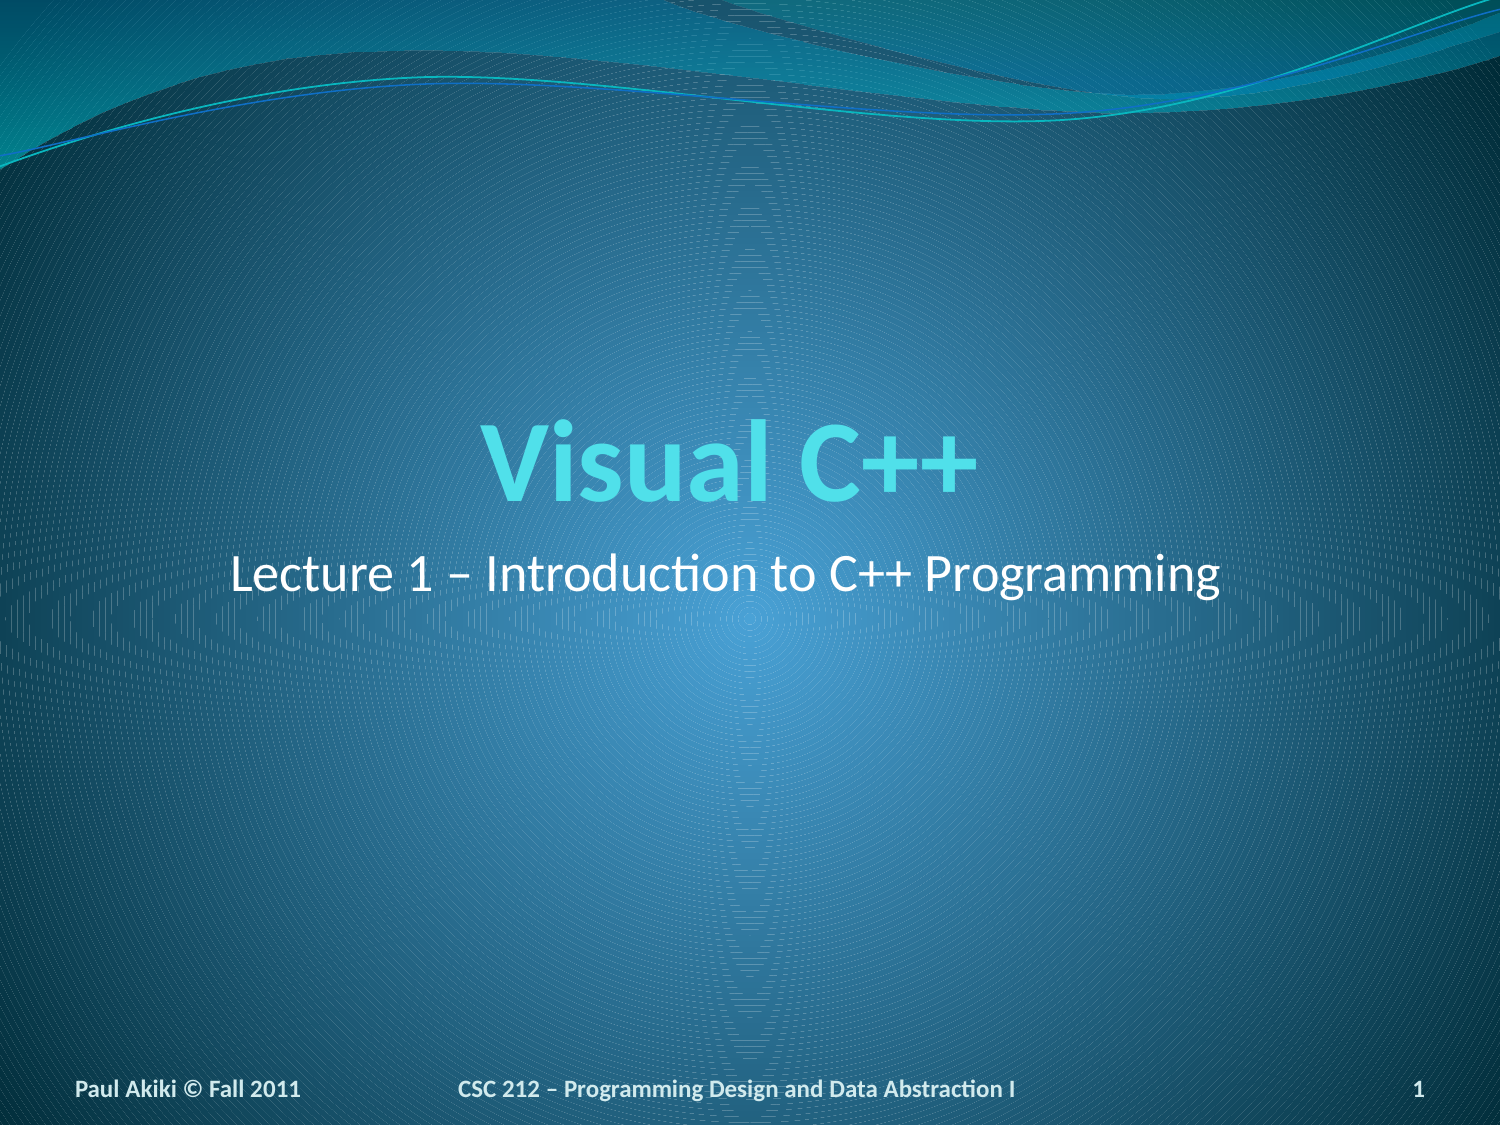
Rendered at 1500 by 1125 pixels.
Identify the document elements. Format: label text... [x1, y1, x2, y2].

title Visual C++ [87, 224, 1376, 525]
footer CSC 212 – Programming Design and Data Abstraction I [437, 1042, 1038, 1103]
slide_number 1 [1299, 1042, 1425, 1103]
slide_number Paul Akiki © Fall 2011 [75, 1042, 425, 1103]
subtitle Lecture 1 – Introduction to C++ Programming [87, 529, 1376, 818]
